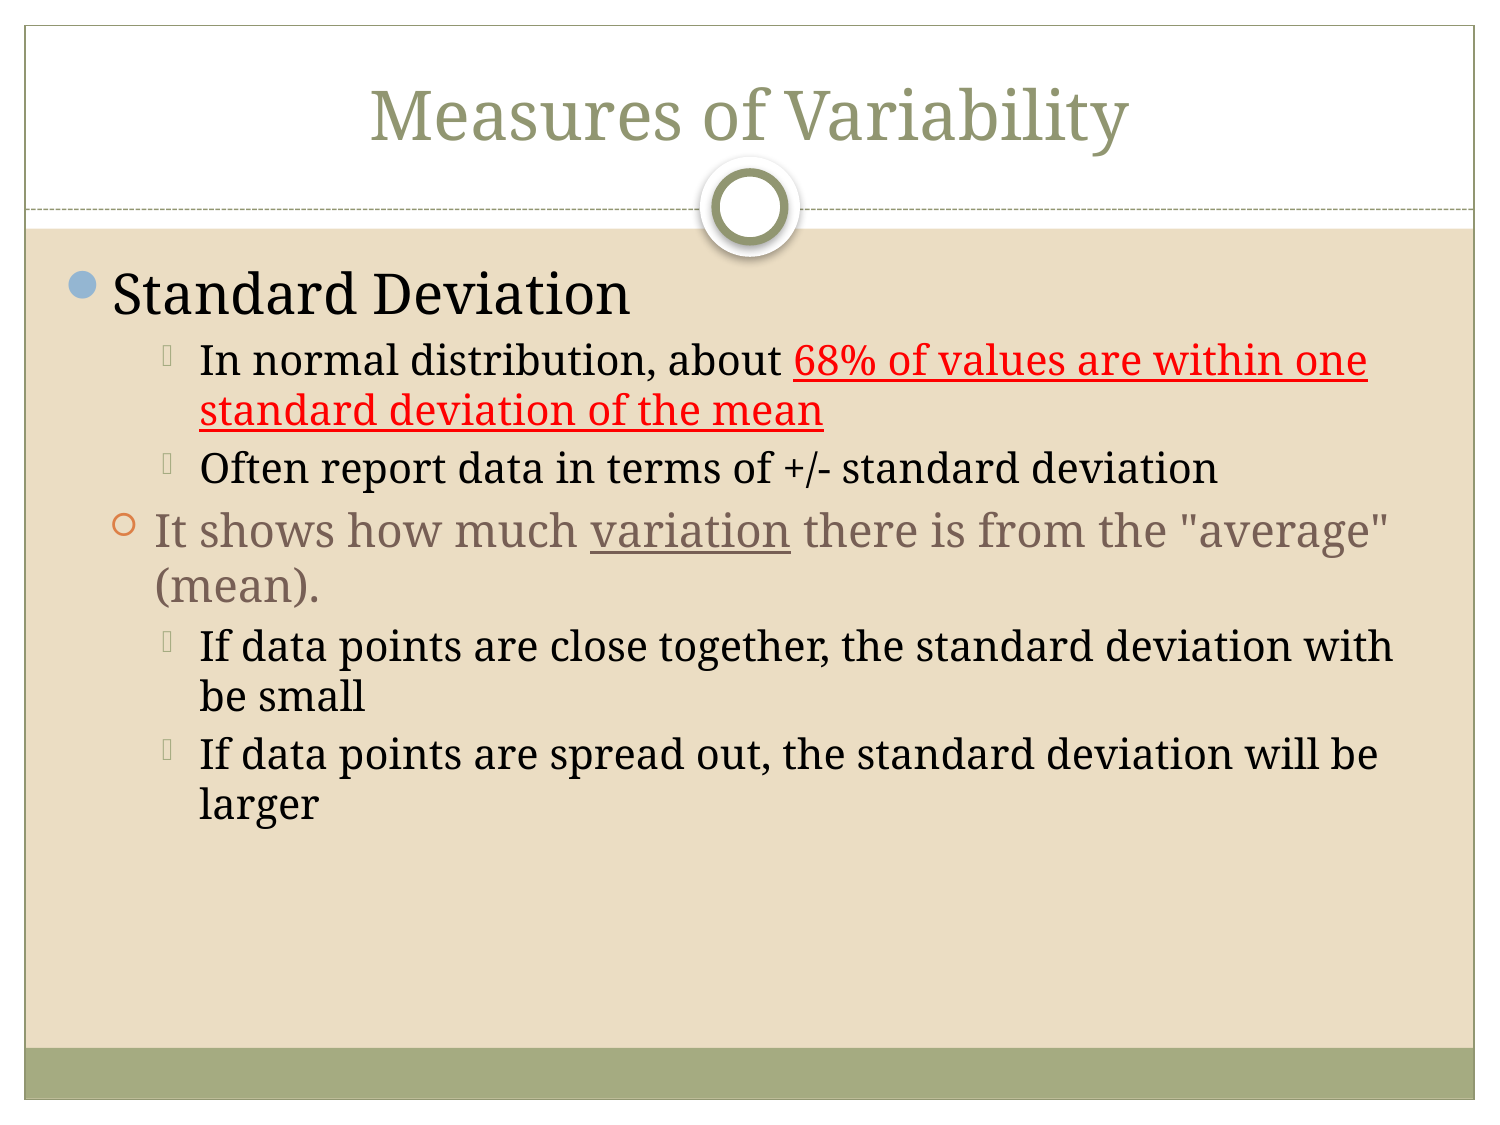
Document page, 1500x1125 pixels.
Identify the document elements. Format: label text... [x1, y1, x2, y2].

title Measures of Variability [49, 37, 1450, 163]
list Standard Deviation In normal distribution, about 68% of values are within one standard deviation of the mean Often report data in terms of +/- standard deviation It shows how much variation there is from the "average" (mean). If data points are close together, the standard deviation with be small If data points are spread out, the standard deviation will be larger [49, 250, 1445, 1001]
